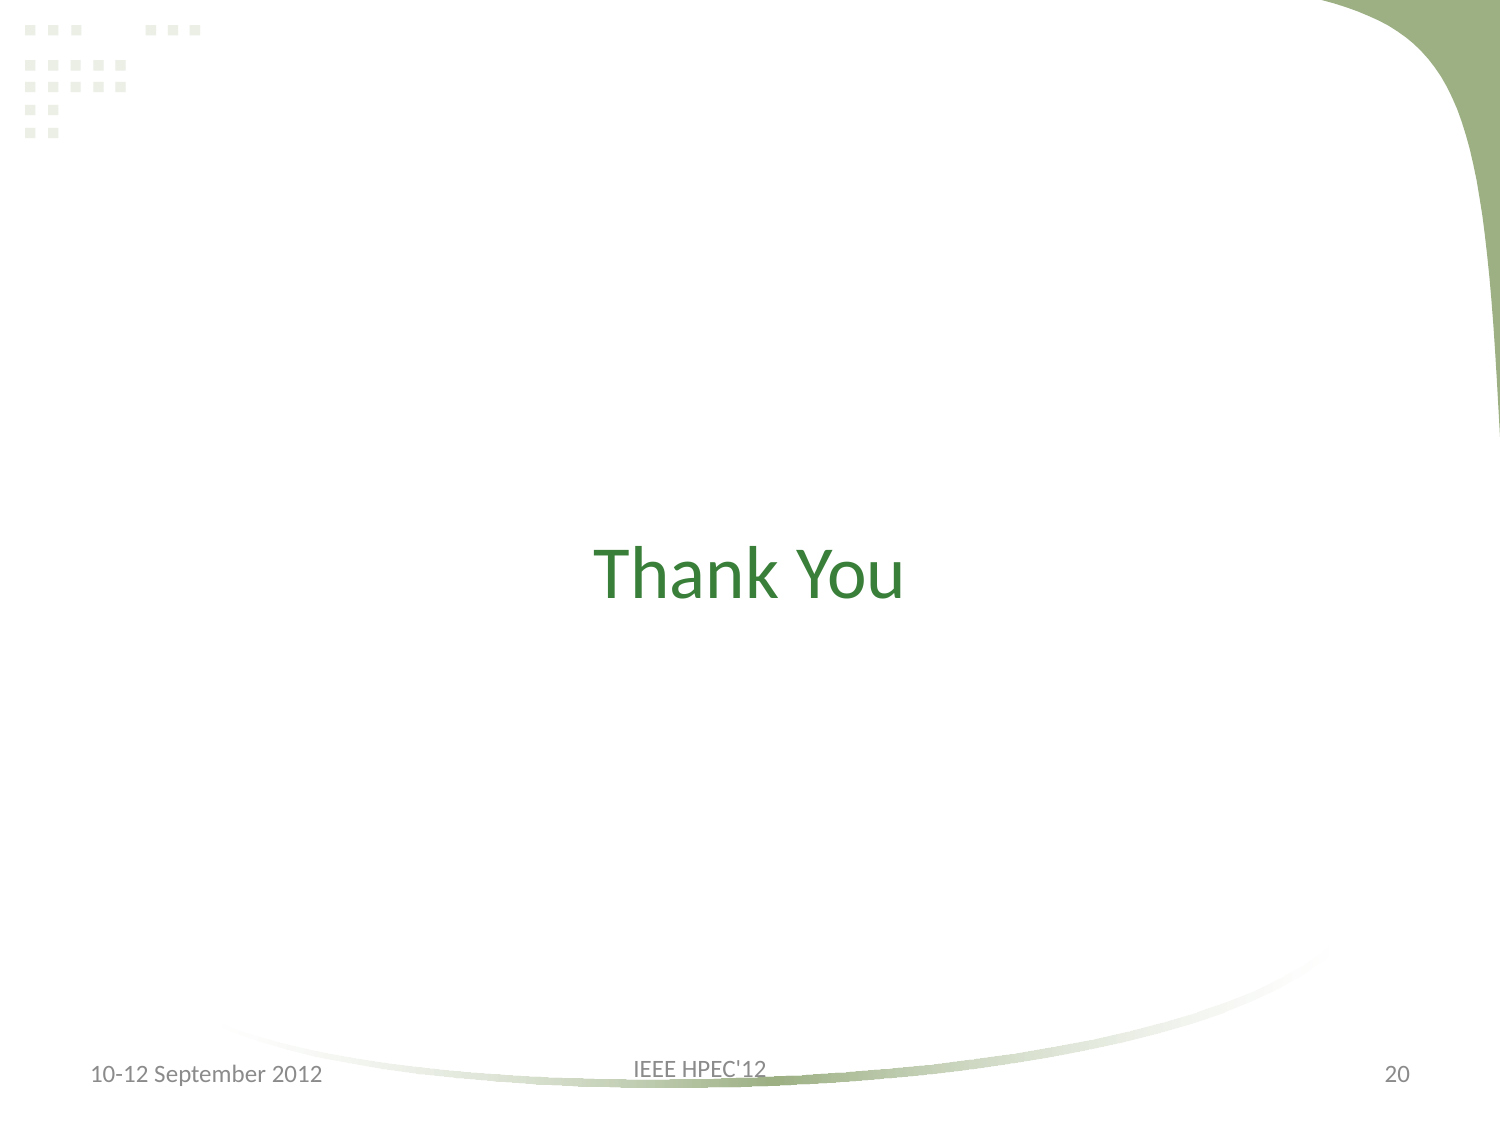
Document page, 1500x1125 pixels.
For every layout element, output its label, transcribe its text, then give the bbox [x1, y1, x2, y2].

title Thank You [75, 474, 1425, 663]
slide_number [75, 1042, 425, 1103]
footer IEEE HPEC'12 [462, 1037, 938, 1098]
slide_number 20 [1074, 1042, 1425, 1103]
